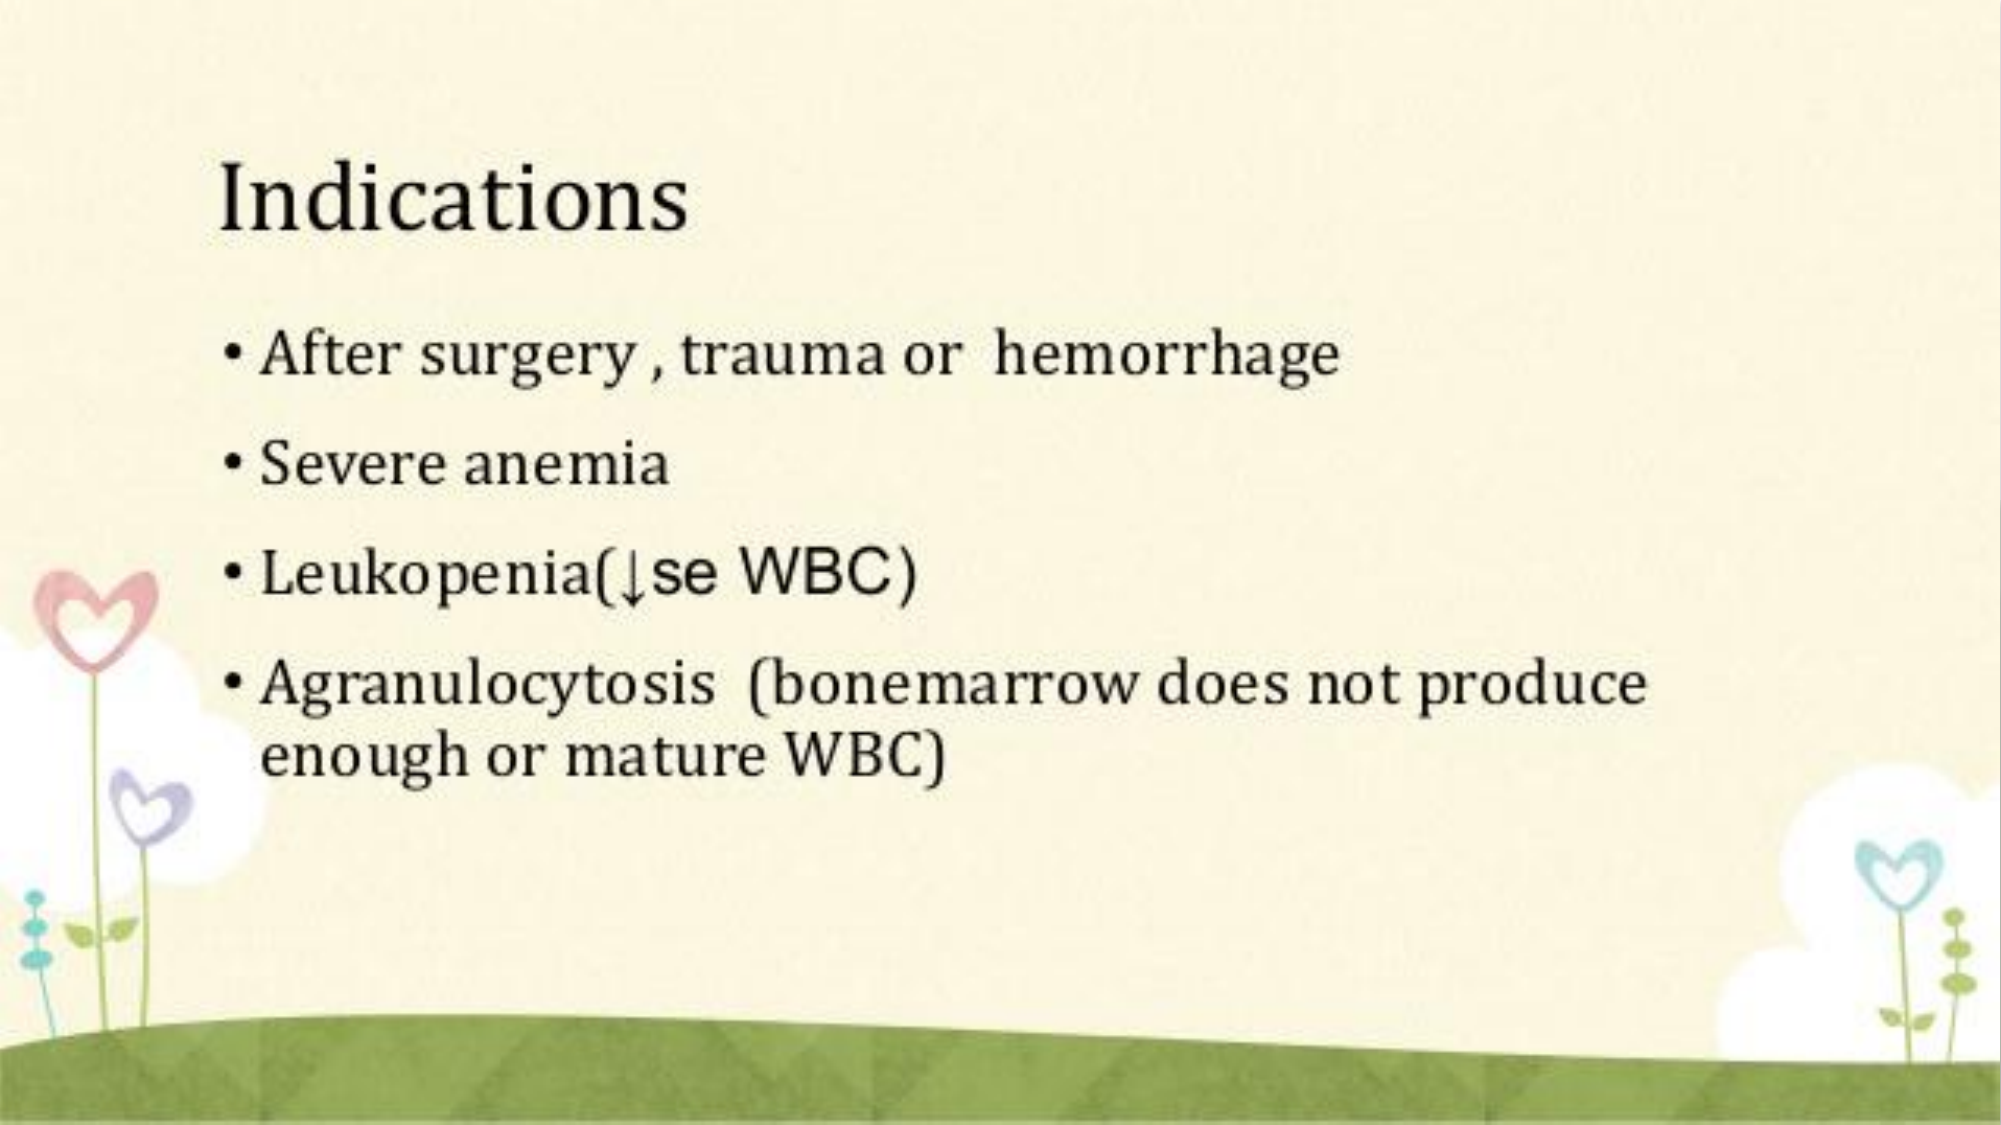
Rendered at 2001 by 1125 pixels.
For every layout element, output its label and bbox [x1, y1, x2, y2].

list [0, 0, 2000, 1125]
